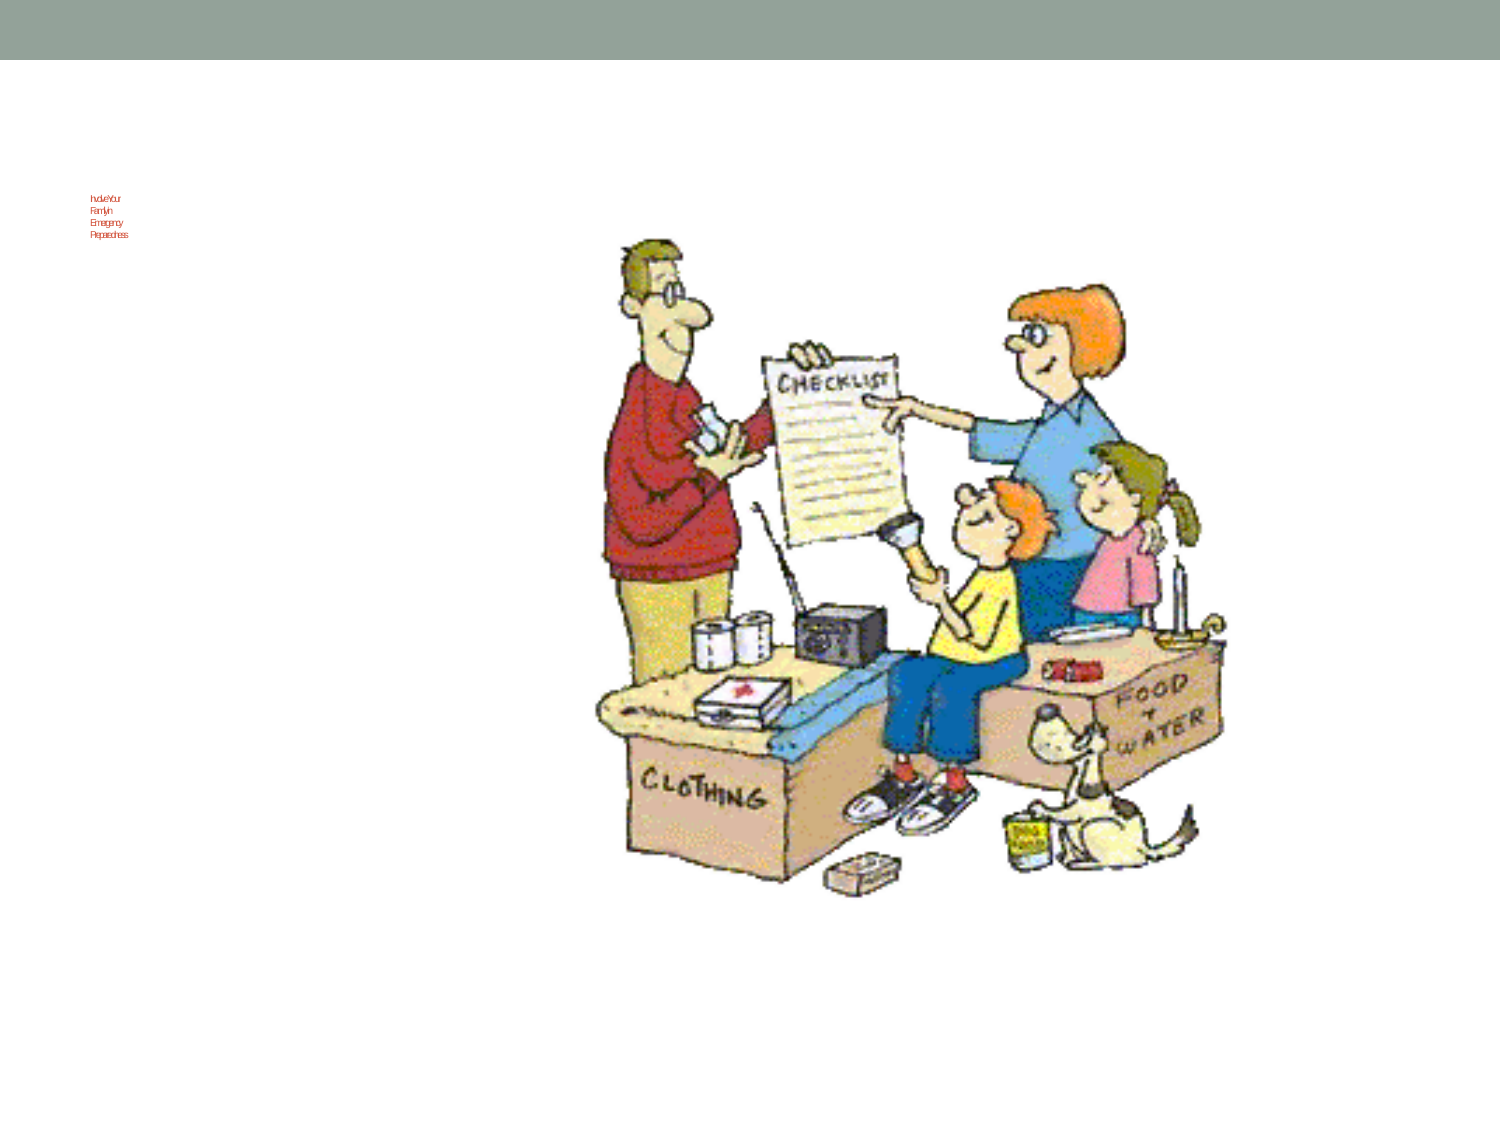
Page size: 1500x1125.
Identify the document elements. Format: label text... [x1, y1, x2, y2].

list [549, 187, 1251, 951]
title Involve Your Family in Emergency Preparedness [75, 87, 1425, 250]
